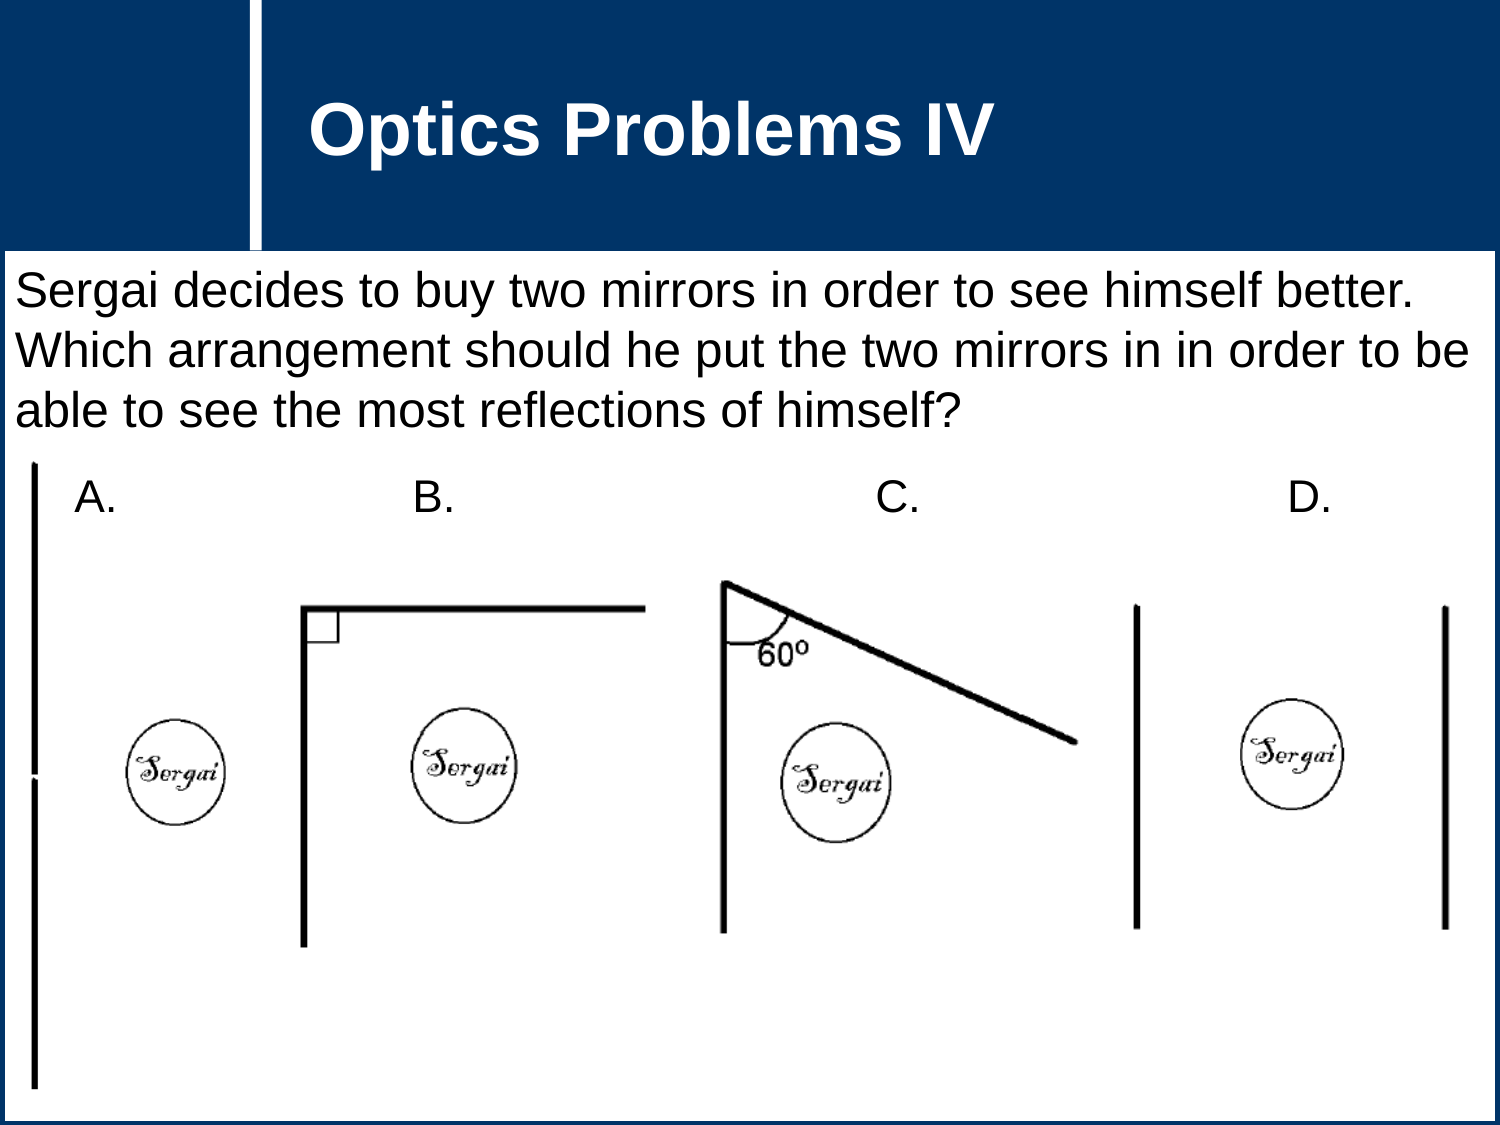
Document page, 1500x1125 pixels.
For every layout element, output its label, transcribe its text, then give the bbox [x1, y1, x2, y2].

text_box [0, 0, 1500, 251]
text_box A. B. C. D. [236, 459, 1391, 530]
picture [23, 455, 233, 1099]
picture [1126, 597, 1457, 935]
picture [293, 597, 655, 954]
text_box Sergai decides to buy two mirrors in order to see himself better. Which arrangement should he put the two mirrors in in order to be able to see the most reflections of himself? [0, 259, 1500, 446]
text_box [0, 446, 1500, 1125]
picture [705, 575, 1085, 935]
